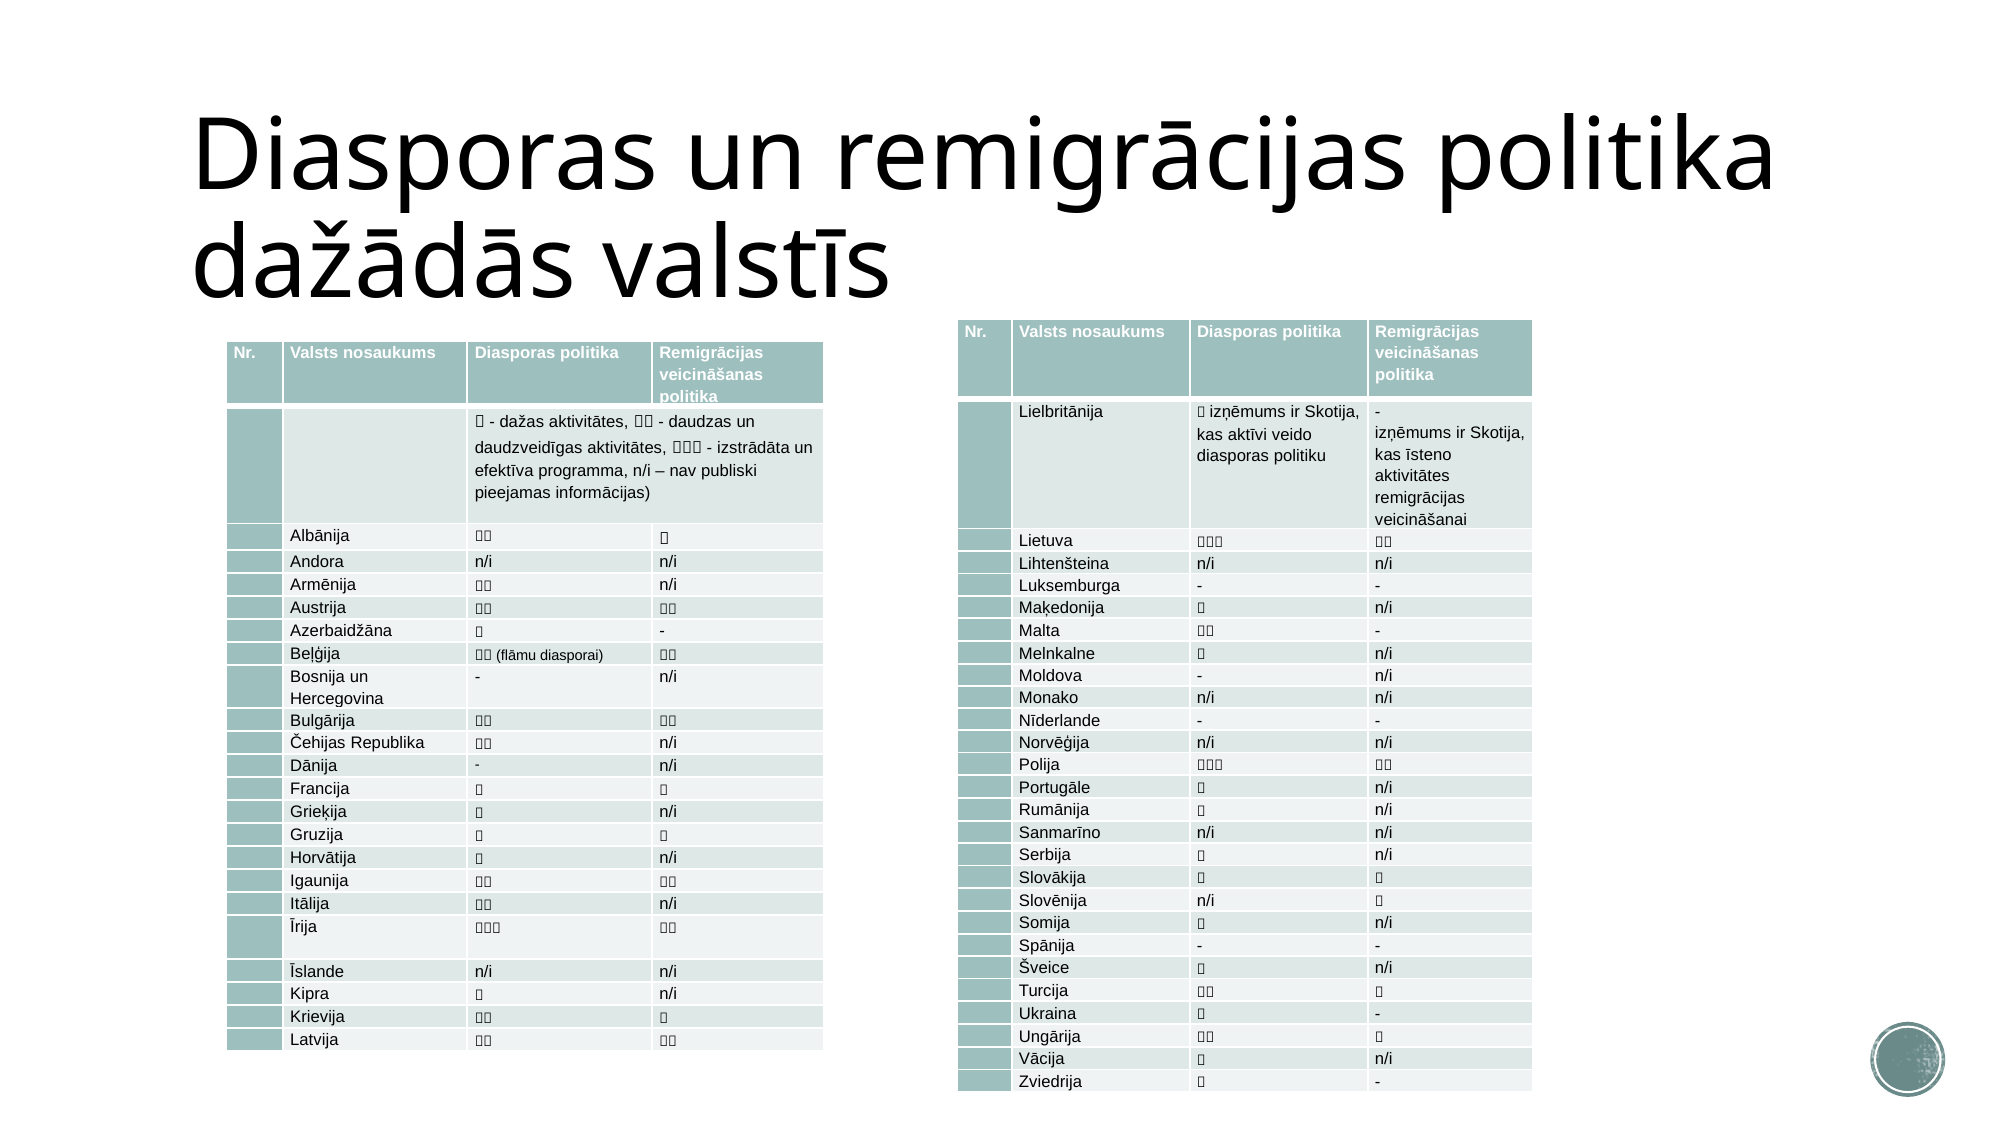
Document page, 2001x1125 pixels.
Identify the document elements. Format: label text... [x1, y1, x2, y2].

table_cell [958, 665, 1011, 685]
table_cell  [1191, 866, 1367, 887]
table_cell - [1191, 574, 1367, 595]
table_cell Slovēnija [1013, 889, 1189, 910]
table_cell n/i [1191, 889, 1367, 910]
table_cell [227, 666, 282, 707]
table_cell  - dažas aktivitātes,  - daudzas un daudzveidīgas aktivitātes,  - izstrādāta un efektīva programma, n/i – nav publiski pieejamas informācijas) [468, 409, 823, 523]
table_cell n/i [653, 960, 823, 981]
table_cell Lietuva [1013, 529, 1189, 550]
table_cell  [468, 916, 651, 958]
table_cell  izņēmums ir Skotija, kas aktīvi veido diasporas politiku [1191, 402, 1367, 528]
table_cell n/i [1369, 597, 1532, 617]
table_cell  [1191, 1025, 1367, 1046]
table_cell n/i [1191, 687, 1367, 707]
table_cell [227, 824, 282, 845]
table_cell  [1191, 776, 1367, 797]
table_cell Malta [1013, 619, 1189, 640]
table_cell  [468, 524, 651, 549]
table_cell Lihtenšteina [1013, 552, 1189, 573]
table_cell [227, 801, 282, 822]
table_cell  [468, 778, 651, 799]
table_cell - [468, 755, 651, 776]
table_cell [227, 551, 282, 572]
table_cell Melnkalne [1013, 642, 1189, 663]
table_cell  [653, 1006, 823, 1027]
table_cell Latvija [284, 1029, 466, 1050]
table_cell  [1191, 957, 1367, 978]
table_cell [958, 866, 1011, 887]
table_cell n/i [1369, 642, 1532, 663]
table_cell Krievija [284, 1006, 466, 1027]
table_cell  [1369, 866, 1532, 887]
table_header Diasporas politika [468, 342, 651, 403]
table_cell Bosnija un Hercegovina [284, 666, 466, 707]
table_cell [227, 574, 282, 595]
table_cell Īrija [284, 916, 466, 958]
table_cell Sanmarīno [1013, 822, 1189, 842]
table_cell [958, 1025, 1011, 1046]
table_cell  [1191, 529, 1367, 550]
table_cell  [653, 1029, 823, 1050]
table_cell - [468, 666, 651, 707]
table_cell  [1191, 642, 1367, 663]
table_cell Austrija [284, 597, 466, 618]
table_cell Monako [1013, 687, 1189, 707]
table_cell - [1191, 709, 1367, 729]
table_cell [227, 1029, 282, 1050]
table_header Nr. [958, 320, 1011, 396]
table_cell Nīderlande [1013, 709, 1189, 729]
table_cell Norvēģija [1013, 731, 1189, 752]
table_cell  [653, 824, 823, 845]
table_cell  [468, 1029, 651, 1050]
table_cell [227, 620, 282, 641]
table_cell [958, 799, 1011, 820]
table_cell  [468, 801, 651, 822]
table_cell  [1191, 799, 1367, 820]
table_cell n/i [468, 960, 651, 981]
table_cell Moldova [1013, 665, 1189, 685]
table_cell [227, 732, 282, 753]
table_cell Andora [284, 551, 466, 572]
table_cell [227, 643, 282, 664]
table_cell n/i [1369, 822, 1532, 842]
table_cell Spānija [1013, 935, 1189, 955]
table_cell  [1369, 979, 1532, 1000]
table_header Nr. [227, 342, 282, 403]
table_cell Vācija [1013, 1048, 1189, 1069]
table_cell [958, 822, 1011, 842]
table_cell - [1191, 665, 1367, 685]
table_cell - [1369, 709, 1532, 729]
table_cell [227, 1006, 282, 1027]
table_cell [958, 889, 1011, 910]
table_cell - [1369, 935, 1532, 955]
table_cell - [1369, 619, 1532, 640]
table_cell  [653, 870, 823, 891]
table_cell Horvātija [284, 847, 466, 868]
table_cell [227, 755, 282, 776]
table_cell n/i [1369, 1048, 1532, 1069]
table_header Valsts nosaukums [284, 342, 466, 403]
table_cell Slovākija [1013, 866, 1189, 887]
table_cell n/i [1191, 731, 1367, 752]
table_cell n/i [1369, 912, 1532, 933]
table_cell Bulgārija [284, 709, 466, 730]
table_cell  [653, 709, 823, 730]
table_cell n/i [468, 551, 651, 572]
table_cell - [1191, 935, 1367, 955]
table_cell - [653, 620, 823, 641]
table_cell n/i [1369, 957, 1532, 978]
table_cell [958, 957, 1011, 978]
table_cell  [1191, 1070, 1367, 1091]
table_cell Dānija [284, 755, 466, 776]
table_cell  [1191, 979, 1367, 1000]
table_cell  [1191, 619, 1367, 640]
table_cell [227, 870, 282, 891]
table_cell Igaunija [284, 870, 466, 891]
table_cell Šveice [1013, 957, 1189, 978]
table_cell Kipra [284, 983, 466, 1004]
table_cell  [1191, 912, 1367, 933]
table_header Diasporas politika [1191, 320, 1367, 396]
table_cell [958, 753, 1011, 774]
table_cell Portugāle [1013, 776, 1189, 797]
table_cell [958, 1048, 1011, 1069]
table_cell Luksemburga [1013, 574, 1189, 595]
table_cell [958, 1070, 1011, 1091]
table_cell  (flāmu diasporai) [468, 643, 651, 664]
table_cell n/i [653, 755, 823, 776]
table_cell Čehijas Republika [284, 732, 466, 753]
table_cell - izņēmums ir Skotija, kas īsteno aktivitātes remigrācijas veicināšanai [1369, 402, 1532, 528]
table_cell Polija [1013, 753, 1189, 774]
table_cell  [1191, 753, 1367, 774]
table_cell n/i [653, 893, 823, 914]
table_cell n/i [653, 847, 823, 868]
table_cell Somija [1013, 912, 1189, 933]
table_cell Armēnija [284, 574, 466, 595]
table_cell n/i [653, 666, 823, 707]
table_cell n/i [1369, 665, 1532, 685]
table_cell Lielbritānija [1013, 402, 1189, 528]
table_cell  [1191, 1048, 1367, 1069]
table_cell [227, 709, 282, 730]
table_cell  [1191, 844, 1367, 865]
table_cell  [653, 643, 823, 664]
table_cell [227, 960, 282, 981]
table_cell n/i [1369, 844, 1532, 865]
table_cell [958, 402, 1011, 528]
table_cell n/i [653, 732, 823, 753]
table_cell n/i [653, 551, 823, 572]
table_cell  [468, 709, 651, 730]
table_cell  [653, 597, 823, 618]
table_cell  [653, 778, 823, 799]
table_cell [227, 916, 282, 958]
table_cell n/i [653, 574, 823, 595]
table_cell n/i [1369, 687, 1532, 707]
table_cell [227, 409, 282, 523]
table_cell [958, 687, 1011, 707]
table_cell n/i [1369, 799, 1532, 820]
table_cell [227, 983, 282, 1004]
table_cell Īslande [284, 960, 466, 981]
table_cell [958, 1002, 1011, 1023]
table_cell [958, 709, 1011, 729]
table_cell  [468, 824, 651, 845]
table_cell - [1369, 574, 1532, 595]
table_cell  [468, 597, 651, 618]
table_cell [958, 529, 1011, 550]
table_cell - [1369, 1070, 1532, 1091]
table_cell n/i [1191, 552, 1367, 573]
table_cell  [1369, 753, 1532, 774]
table_cell  [1369, 1025, 1532, 1046]
table_cell [958, 552, 1011, 573]
table_cell  [468, 983, 651, 1004]
table_cell Beļģija [284, 643, 466, 664]
table_cell n/i [1369, 776, 1532, 797]
table_cell  [653, 524, 823, 549]
table_cell Gruzija [284, 824, 466, 845]
table_cell [227, 778, 282, 799]
table_cell  [1369, 889, 1532, 910]
table_cell [958, 979, 1011, 1000]
table_cell [227, 597, 282, 618]
table_cell [958, 642, 1011, 663]
table_cell Maķedonija [1013, 597, 1189, 617]
table_cell Albānija [284, 524, 466, 549]
table_cell  [653, 916, 823, 958]
table_cell Ukraina [1013, 1002, 1189, 1023]
table_cell  [1191, 597, 1367, 617]
table_cell [958, 844, 1011, 865]
table_cell n/i [1369, 731, 1532, 752]
table_header Valsts nosaukums [1013, 320, 1189, 396]
table_cell  [468, 870, 651, 891]
table_cell  [468, 732, 651, 753]
table_cell [227, 847, 282, 868]
table_cell Azerbaidžāna [284, 620, 466, 641]
table_cell  [468, 1006, 651, 1027]
table_cell  [468, 620, 651, 641]
table_cell [958, 597, 1011, 617]
table_cell  [1369, 529, 1532, 550]
table_cell n/i [653, 801, 823, 822]
table_header Remigrācijas veicināšanas politika [653, 342, 823, 403]
table_cell Francija [284, 778, 466, 799]
table_cell Turcija [1013, 979, 1189, 1000]
table_cell [958, 574, 1011, 595]
table_cell Rumānija [1013, 799, 1189, 820]
table_cell [958, 935, 1011, 955]
table_cell [958, 776, 1011, 797]
table_cell [227, 524, 282, 549]
table_cell [227, 893, 282, 914]
table_cell  [468, 574, 651, 595]
table_cell [284, 409, 466, 523]
table_cell [958, 731, 1011, 752]
table_cell  [468, 847, 651, 868]
title Diasporas un remigrācijas politika dažādās valstīs [175, 79, 1826, 344]
table_cell  [1191, 1002, 1367, 1023]
table_cell Zviedrija [1013, 1070, 1189, 1091]
table_cell n/i [653, 983, 823, 1004]
table_cell Serbija [1013, 844, 1189, 865]
table_header Remigrācijas veicināšanas politika [1369, 320, 1532, 396]
table_cell n/i [1191, 822, 1367, 842]
table_cell Itālija [284, 893, 466, 914]
table_cell - [1369, 1002, 1532, 1023]
table_cell [958, 912, 1011, 933]
table_cell  [468, 893, 651, 914]
table_cell n/i [1369, 552, 1532, 573]
table_cell [958, 619, 1011, 640]
table_cell Grieķija [284, 801, 466, 822]
table_cell Ungārija [1013, 1025, 1189, 1046]
